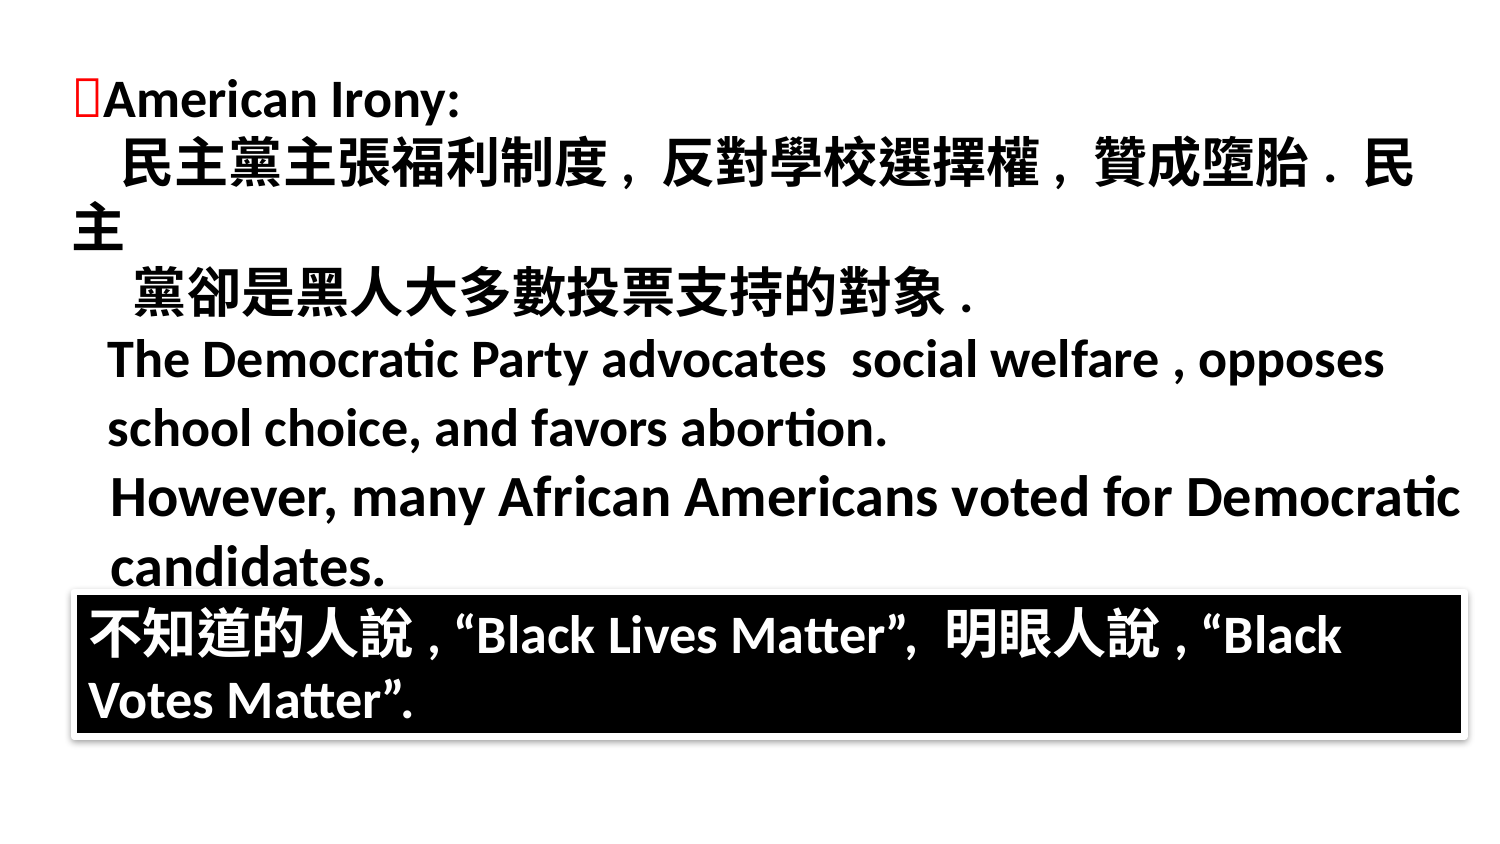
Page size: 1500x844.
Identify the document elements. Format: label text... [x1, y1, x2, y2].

text_box 不知道的人說, “Black Lives Matter”, 明眼人說, “Black Votes Matter”. [71, 589, 1468, 740]
text_box American Irony: 民主黨主張福利制度, 反對學校選擇權, 贊成墮胎. 民主 黨卻是黑人大多數投票支持的對象. The Democratic Party advocates social welfare , opposes school choice, and favors abortion. However, many African Americans voted for Democratic candidates. [56, 55, 1483, 606]
